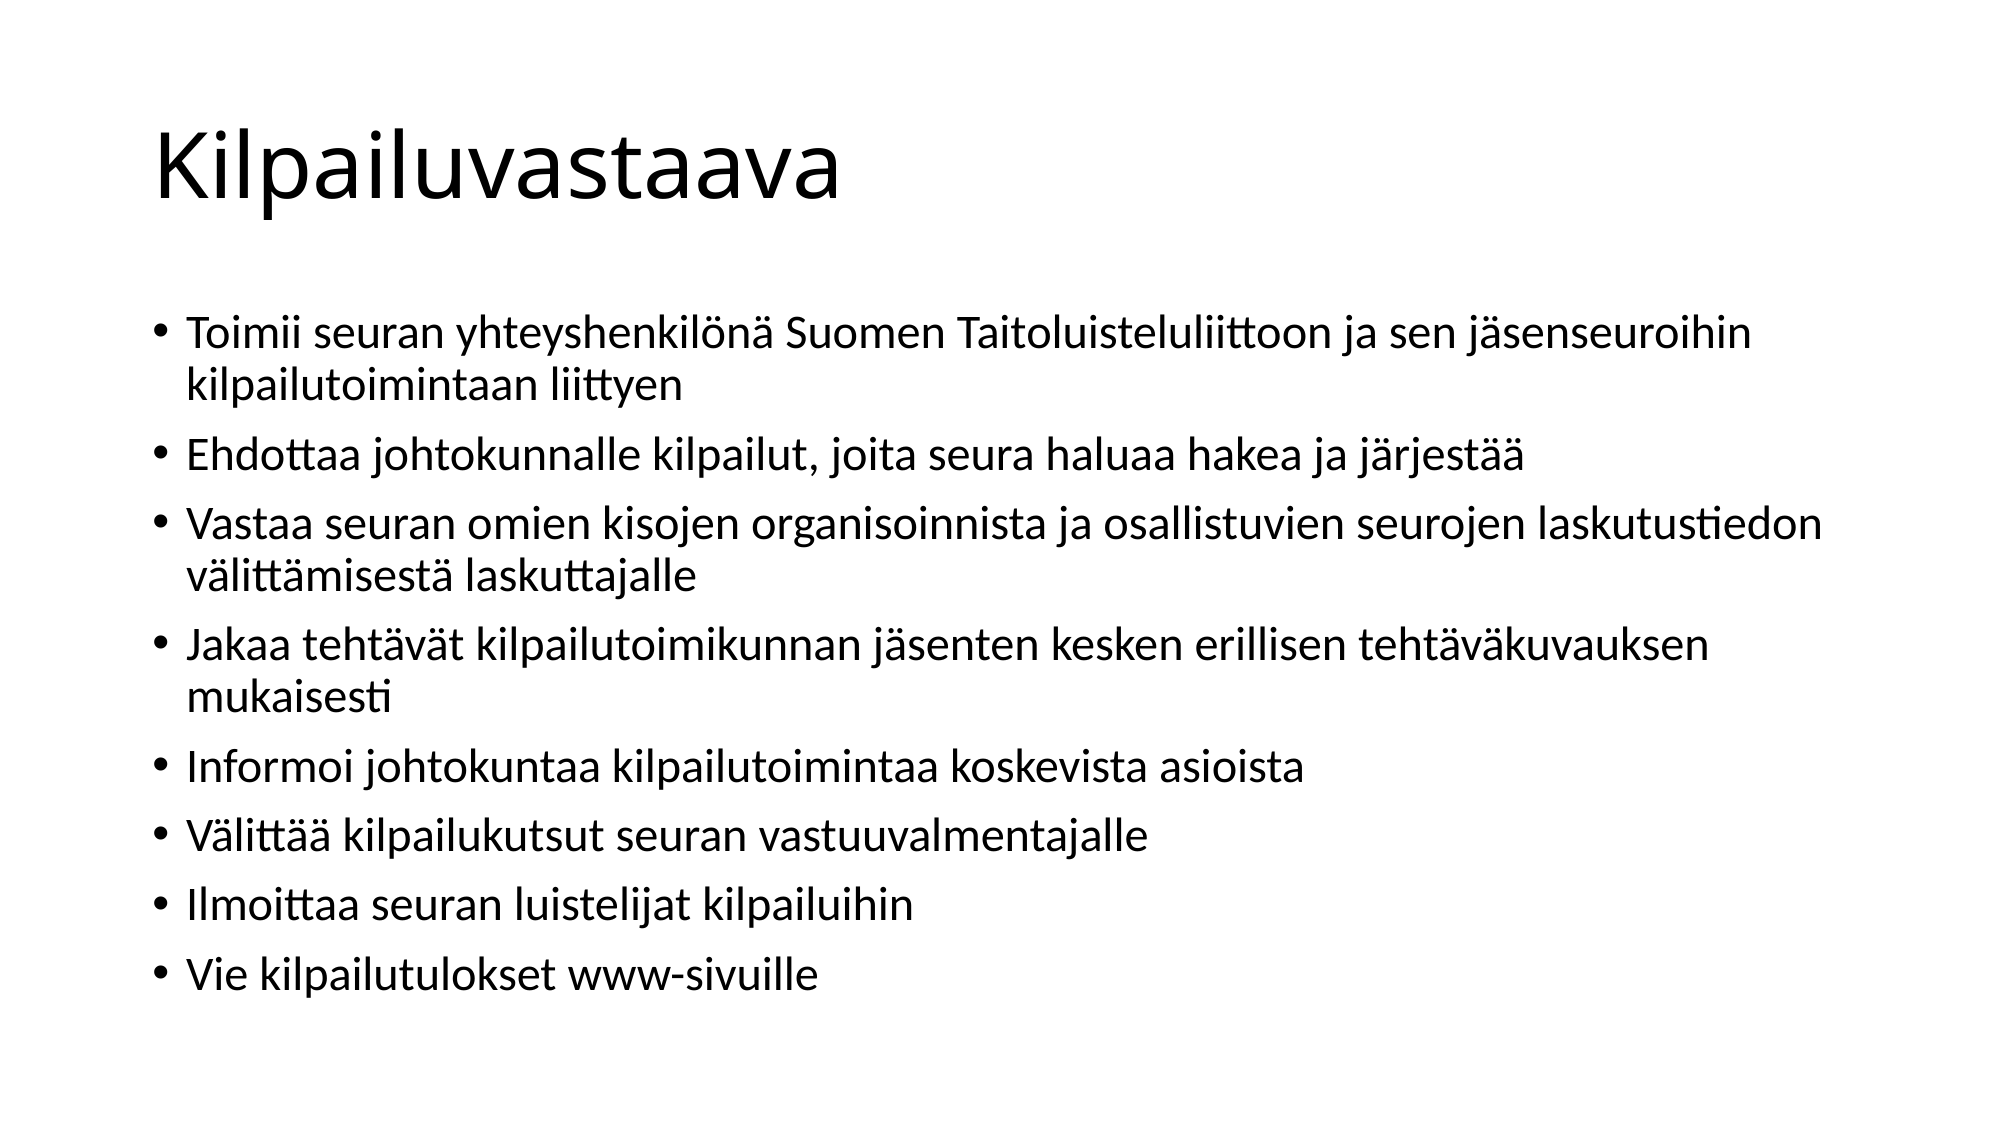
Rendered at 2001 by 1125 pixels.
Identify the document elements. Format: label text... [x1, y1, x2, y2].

title Kilpailuvastaava [137, 59, 1863, 278]
list Toimii seuran yhteyshenkilönä Suomen Taitoluisteluliittoon ja sen jäsenseuroihin kilpailutoimintaan liittyen Ehdottaa johtokunnalle kilpailut, joita seura haluaa hakea ja järjestää Vastaa seuran omien kisojen organisoinnista ja osallistuvien seurojen laskutustiedon välittämisestä laskuttajalle Jakaa tehtävät kilpailutoimikunnan jäsenten kesken erillisen tehtäväkuvauksen mukaisesti Informoi johtokuntaa kilpailutoimintaa koskevista asioista Välittää kilpailukutsut seuran vastuuvalmentajalle Ilmoittaa seuran luistelijat kilpailuihin Vie kilpailutulokset www-sivuille [137, 299, 1863, 1014]
